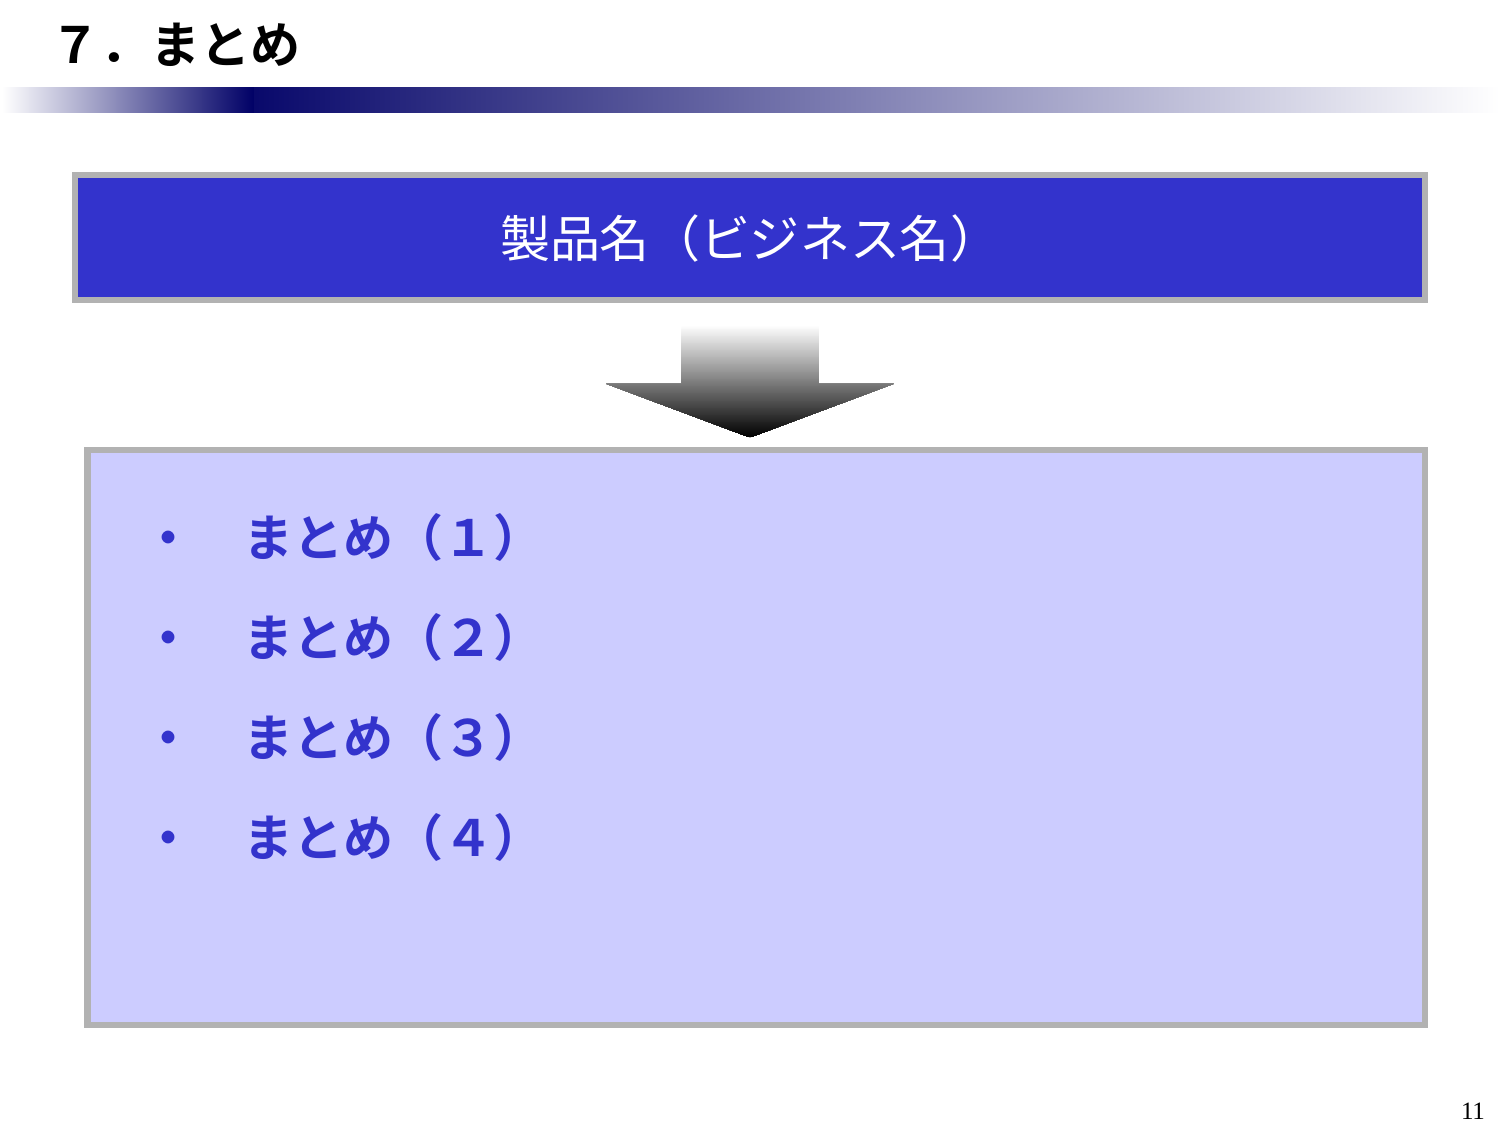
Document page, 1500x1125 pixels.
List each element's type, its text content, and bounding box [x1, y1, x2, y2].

text_box [606, 324, 894, 438]
slide_number 11 [1412, 1087, 1500, 1125]
text_box ・ まとめ（１） ・ まとめ（２） ・ まとめ（３） ・ まとめ（４） [87, 450, 1425, 1025]
title ７．まとめ [0, 0, 1500, 88]
text_box 製品名（ビジネス名） [74, 174, 1425, 300]
